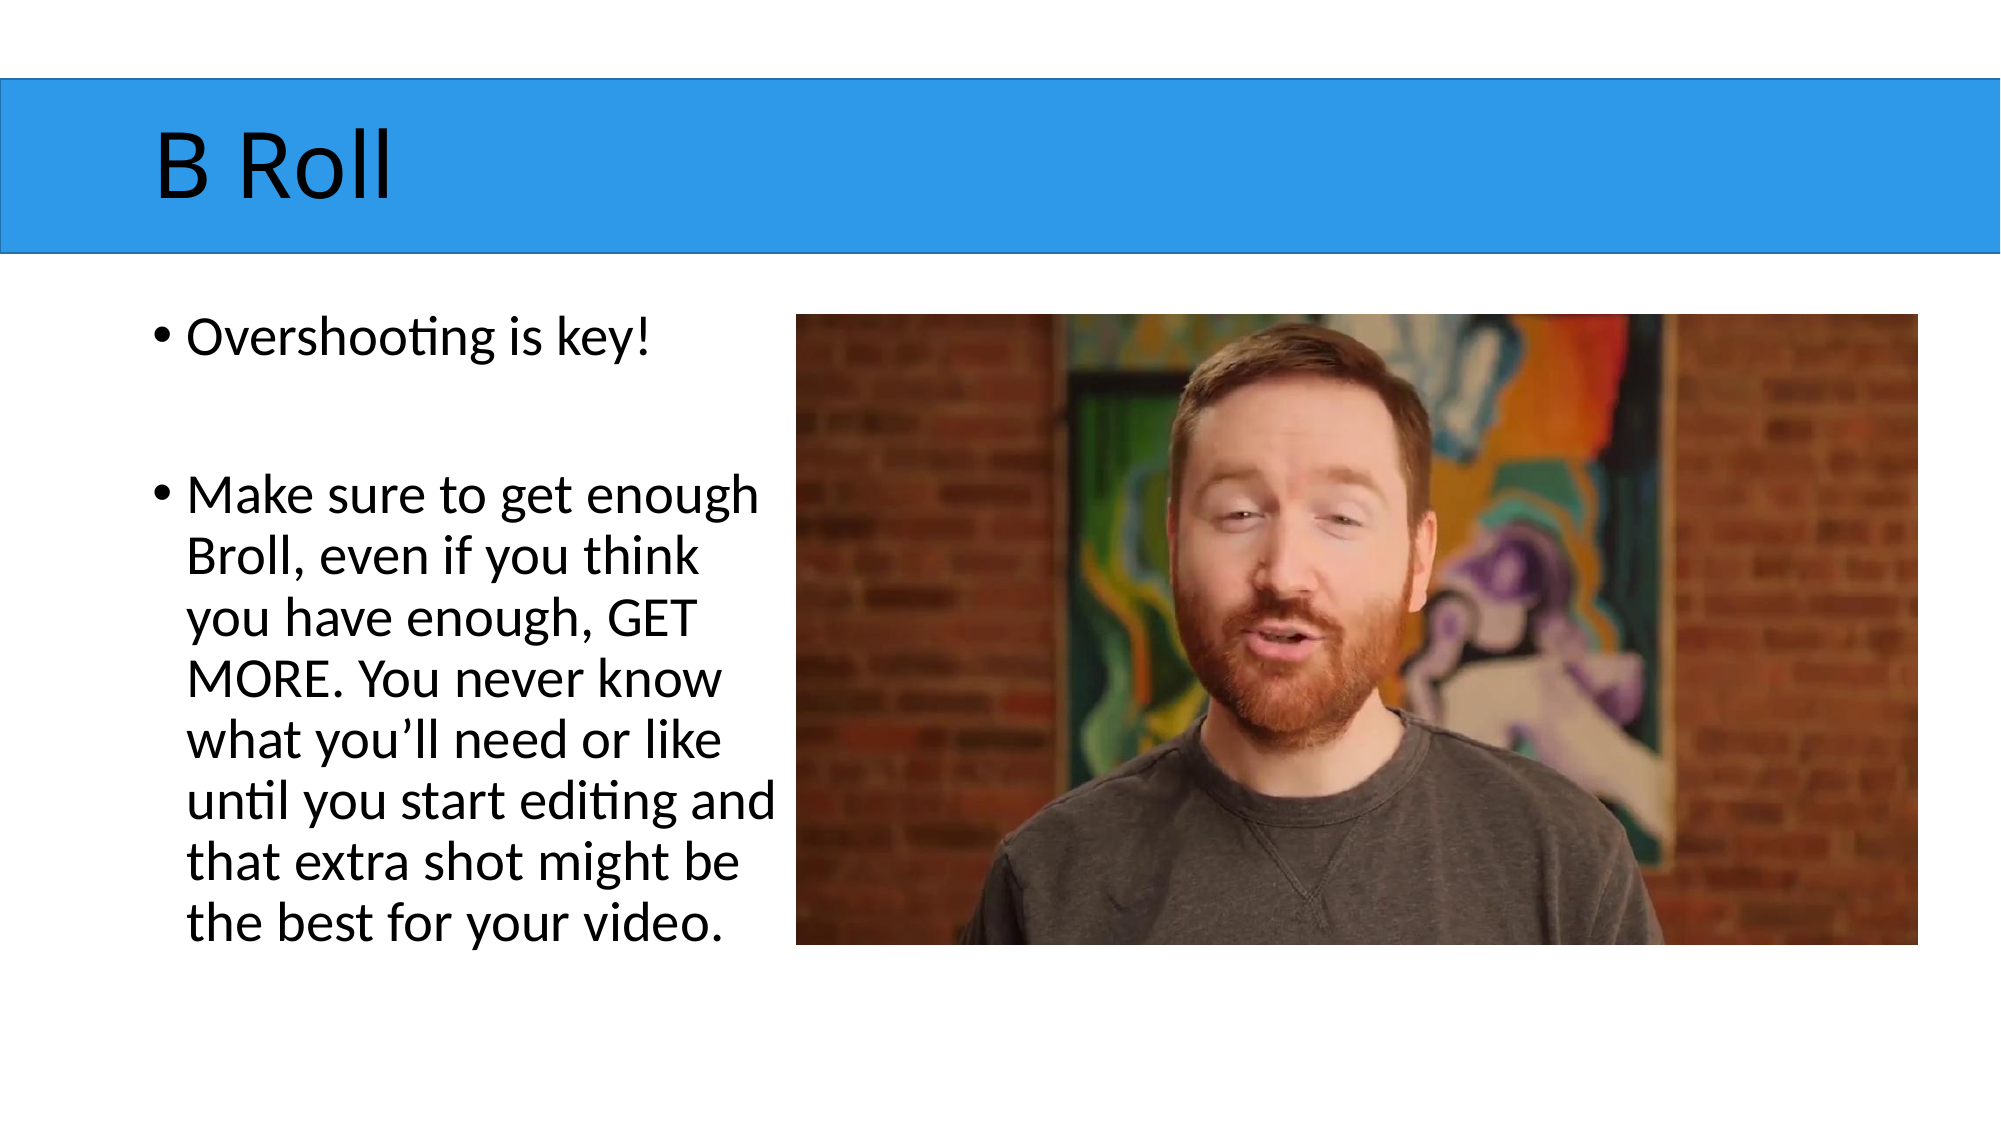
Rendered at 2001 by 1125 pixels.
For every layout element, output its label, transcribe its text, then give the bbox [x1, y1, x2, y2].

title B Roll [137, 59, 1863, 278]
list Overshooting is key! Make sure to get enough Broll, even if you think you have enough, GET MORE. You never know what you’ll need or like until you start editing and that extra shot might be the best for your video. [137, 299, 797, 1014]
picture [796, 314, 1918, 945]
